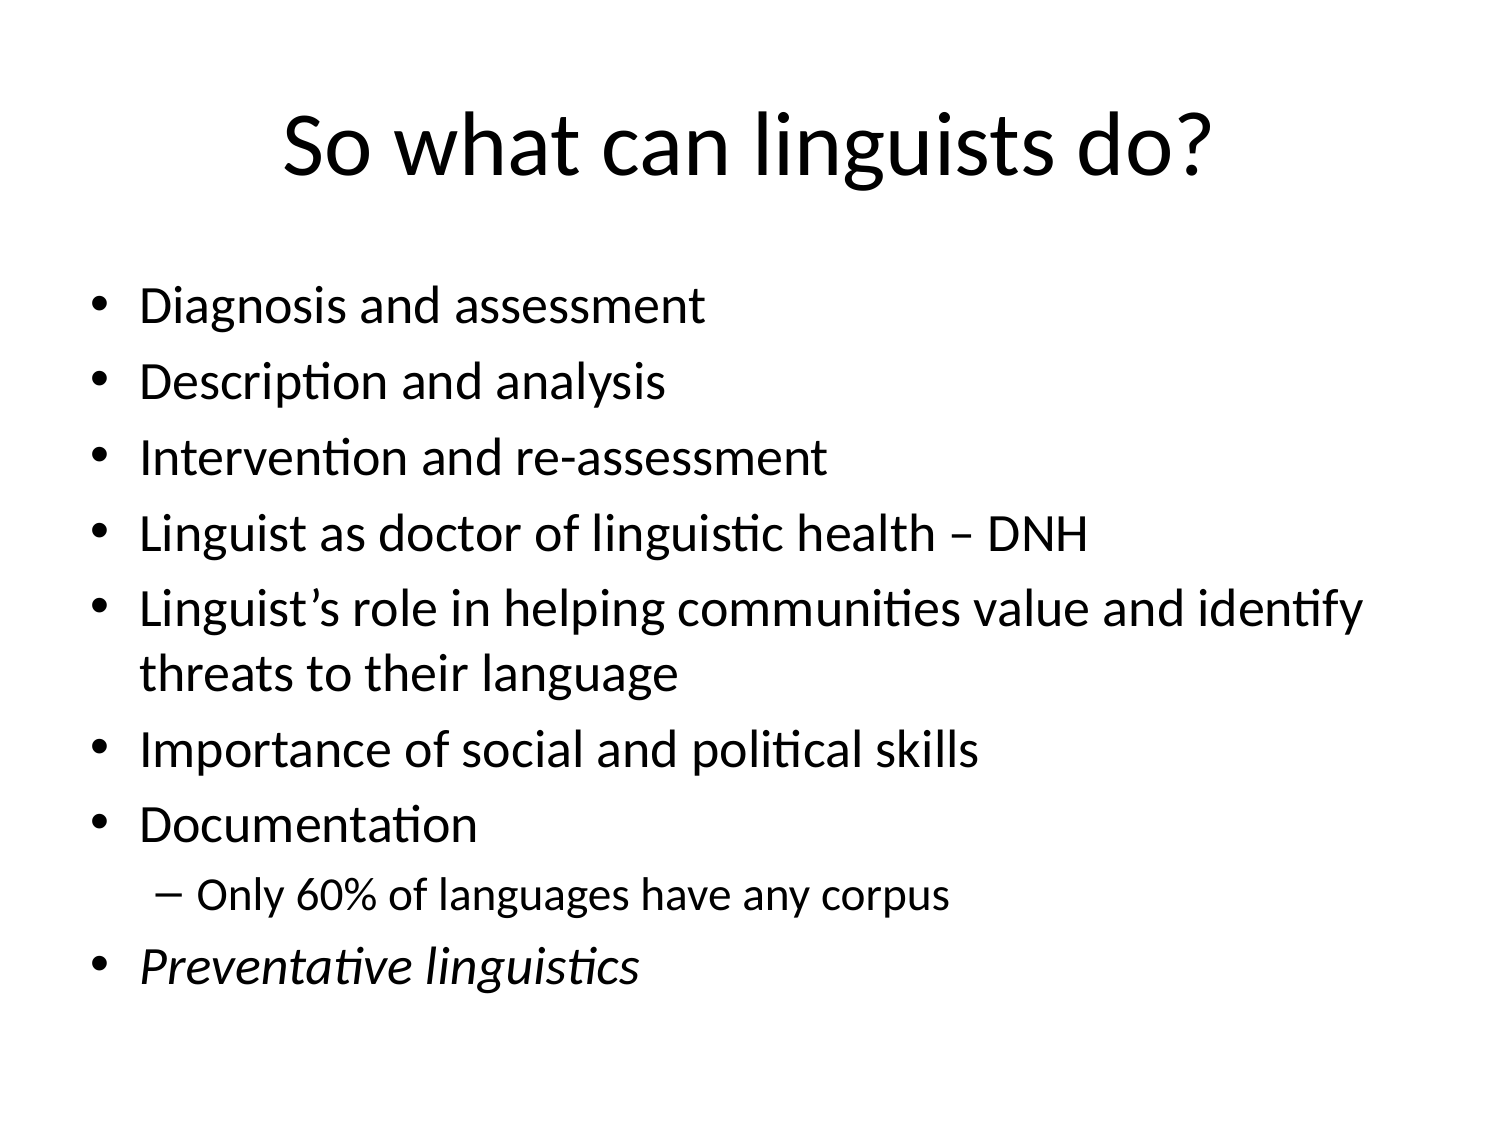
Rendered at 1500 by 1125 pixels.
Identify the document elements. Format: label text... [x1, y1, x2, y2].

list Diagnosis and assessment Description and analysis Intervention and re-assessment Linguist as doctor of linguistic health – DNH Linguist’s role in helping communities value and identify threats to their language Importance of social and political skills Documentation Only 60% of languages have any corpus Preventative linguistics [75, 262, 1425, 1005]
title So what can linguists do? [75, 45, 1425, 233]
